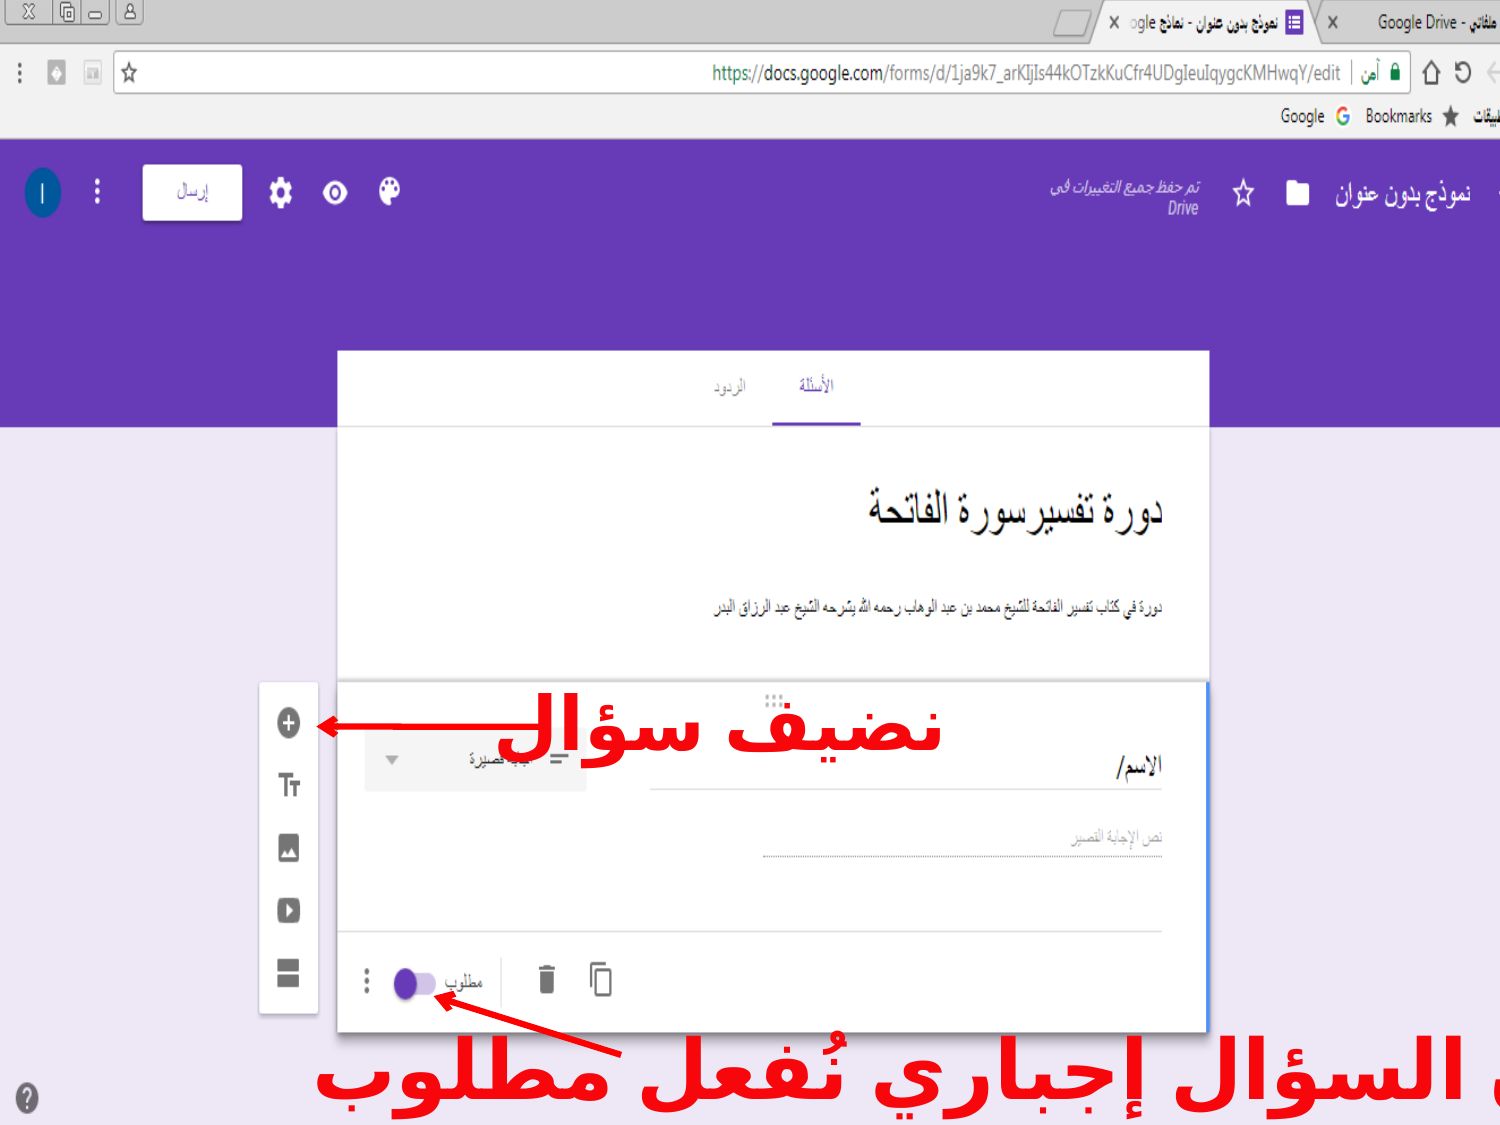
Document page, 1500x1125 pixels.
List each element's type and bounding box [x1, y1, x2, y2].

text_box [433, 995, 622, 1056]
picture [0, 0, 1500, 1125]
